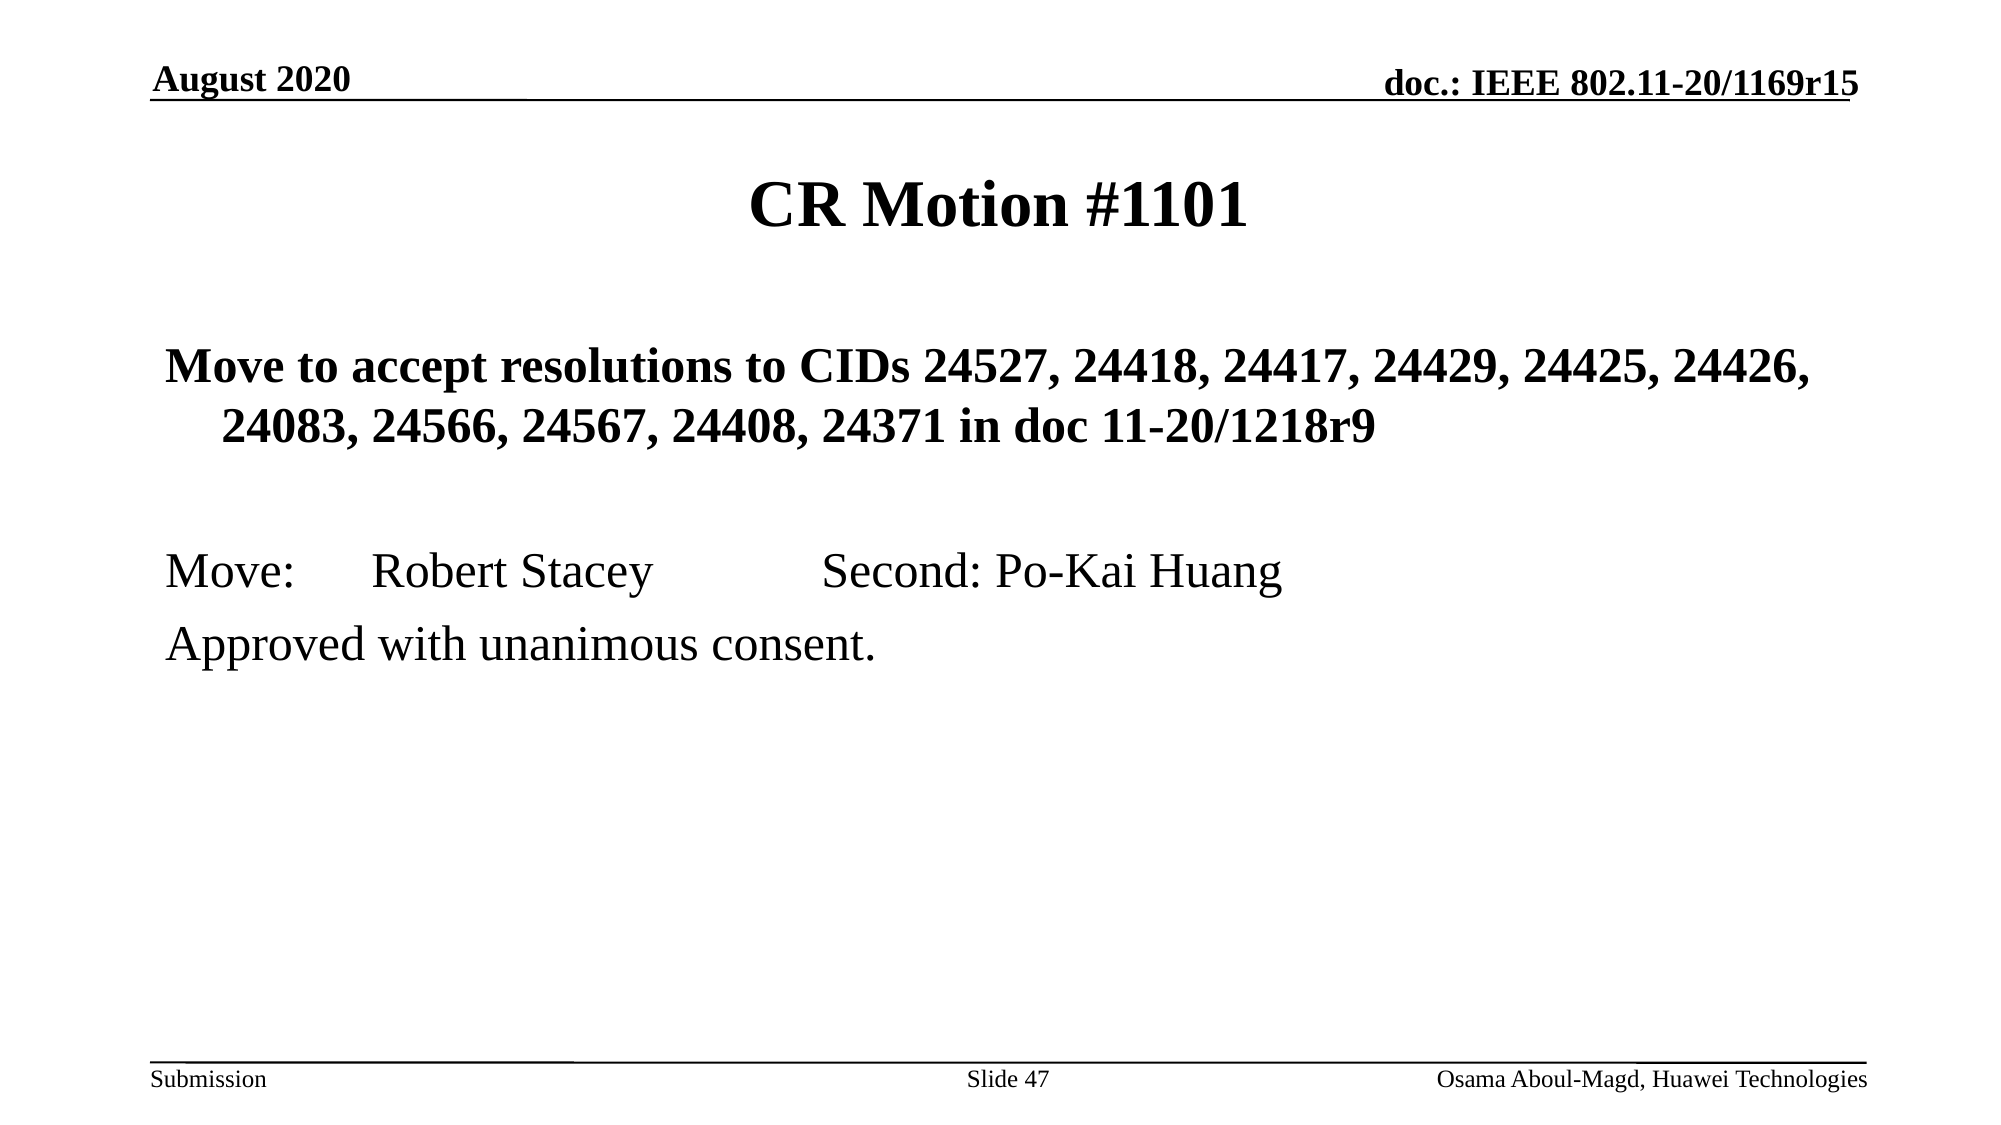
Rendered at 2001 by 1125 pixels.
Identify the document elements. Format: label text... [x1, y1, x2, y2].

list Move to accept resolutions to CIDs 24527, 24418, 24417, 24429, 24425, 24426, 24083, 24566, 24567, 24408, 24371 in doc 11-20/1218r9 Move: Robert Stacey Second: Po-Kai Huang Approved with unanimous consent. [149, 324, 1850, 1000]
slide_number Slide 47 [950, 1061, 1067, 1123]
footer Osama Aboul-Magd, Huawei Technologies [1171, 1061, 1869, 1093]
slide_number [152, 54, 563, 100]
title CR Motion #1101 [149, 112, 1850, 288]
